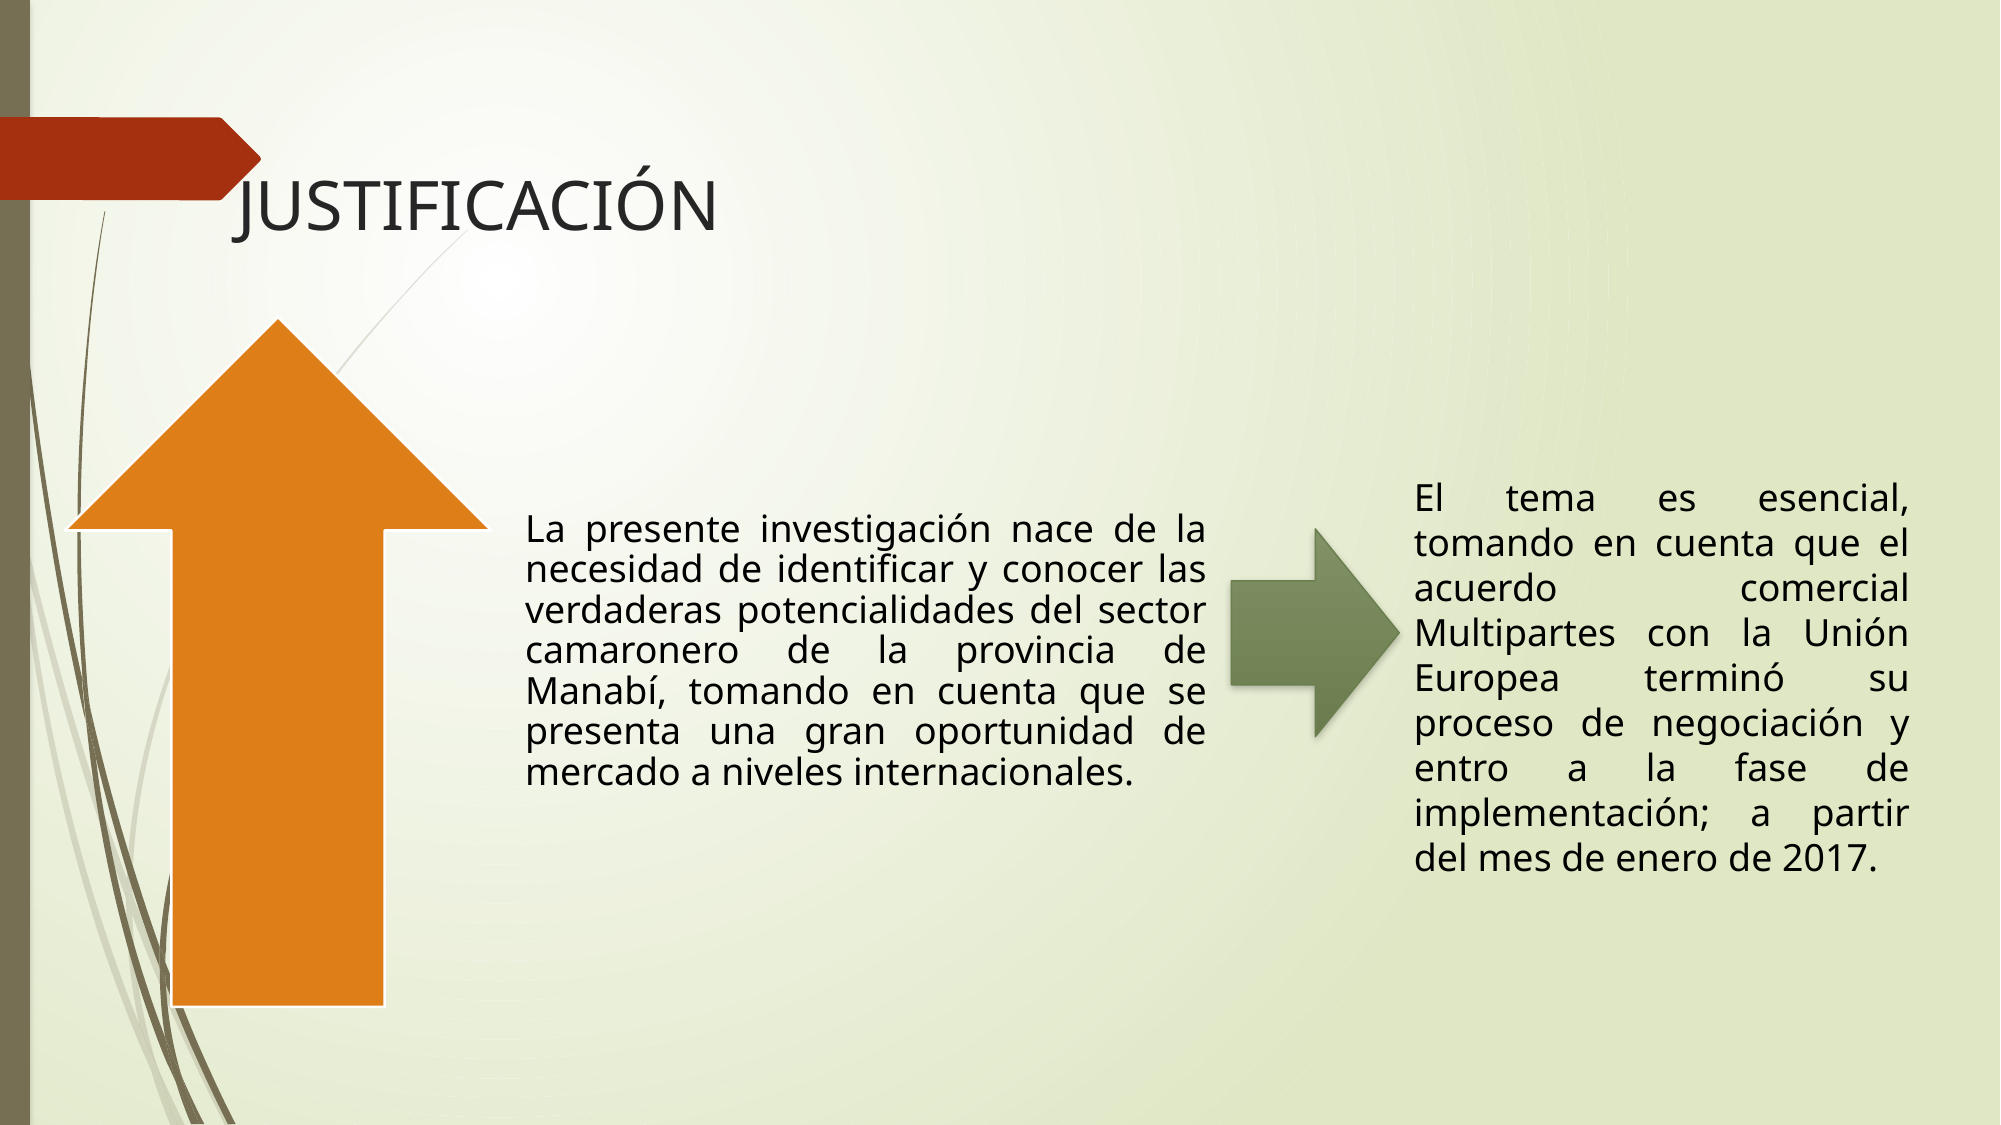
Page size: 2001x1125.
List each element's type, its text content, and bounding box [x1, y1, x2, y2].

text_box [1297, 528, 1400, 738]
text_box El tema es esencial, tomando en cuenta que el acuerdo comercial Multipartes con la Unión Europea terminó su proceso de negociación y entro a la fase de implementación; a partir del mes de enero de 2017. [1399, 466, 1925, 886]
title JUSTIFICACIÓN [180, 154, 778, 253]
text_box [0, 316, 1294, 1008]
